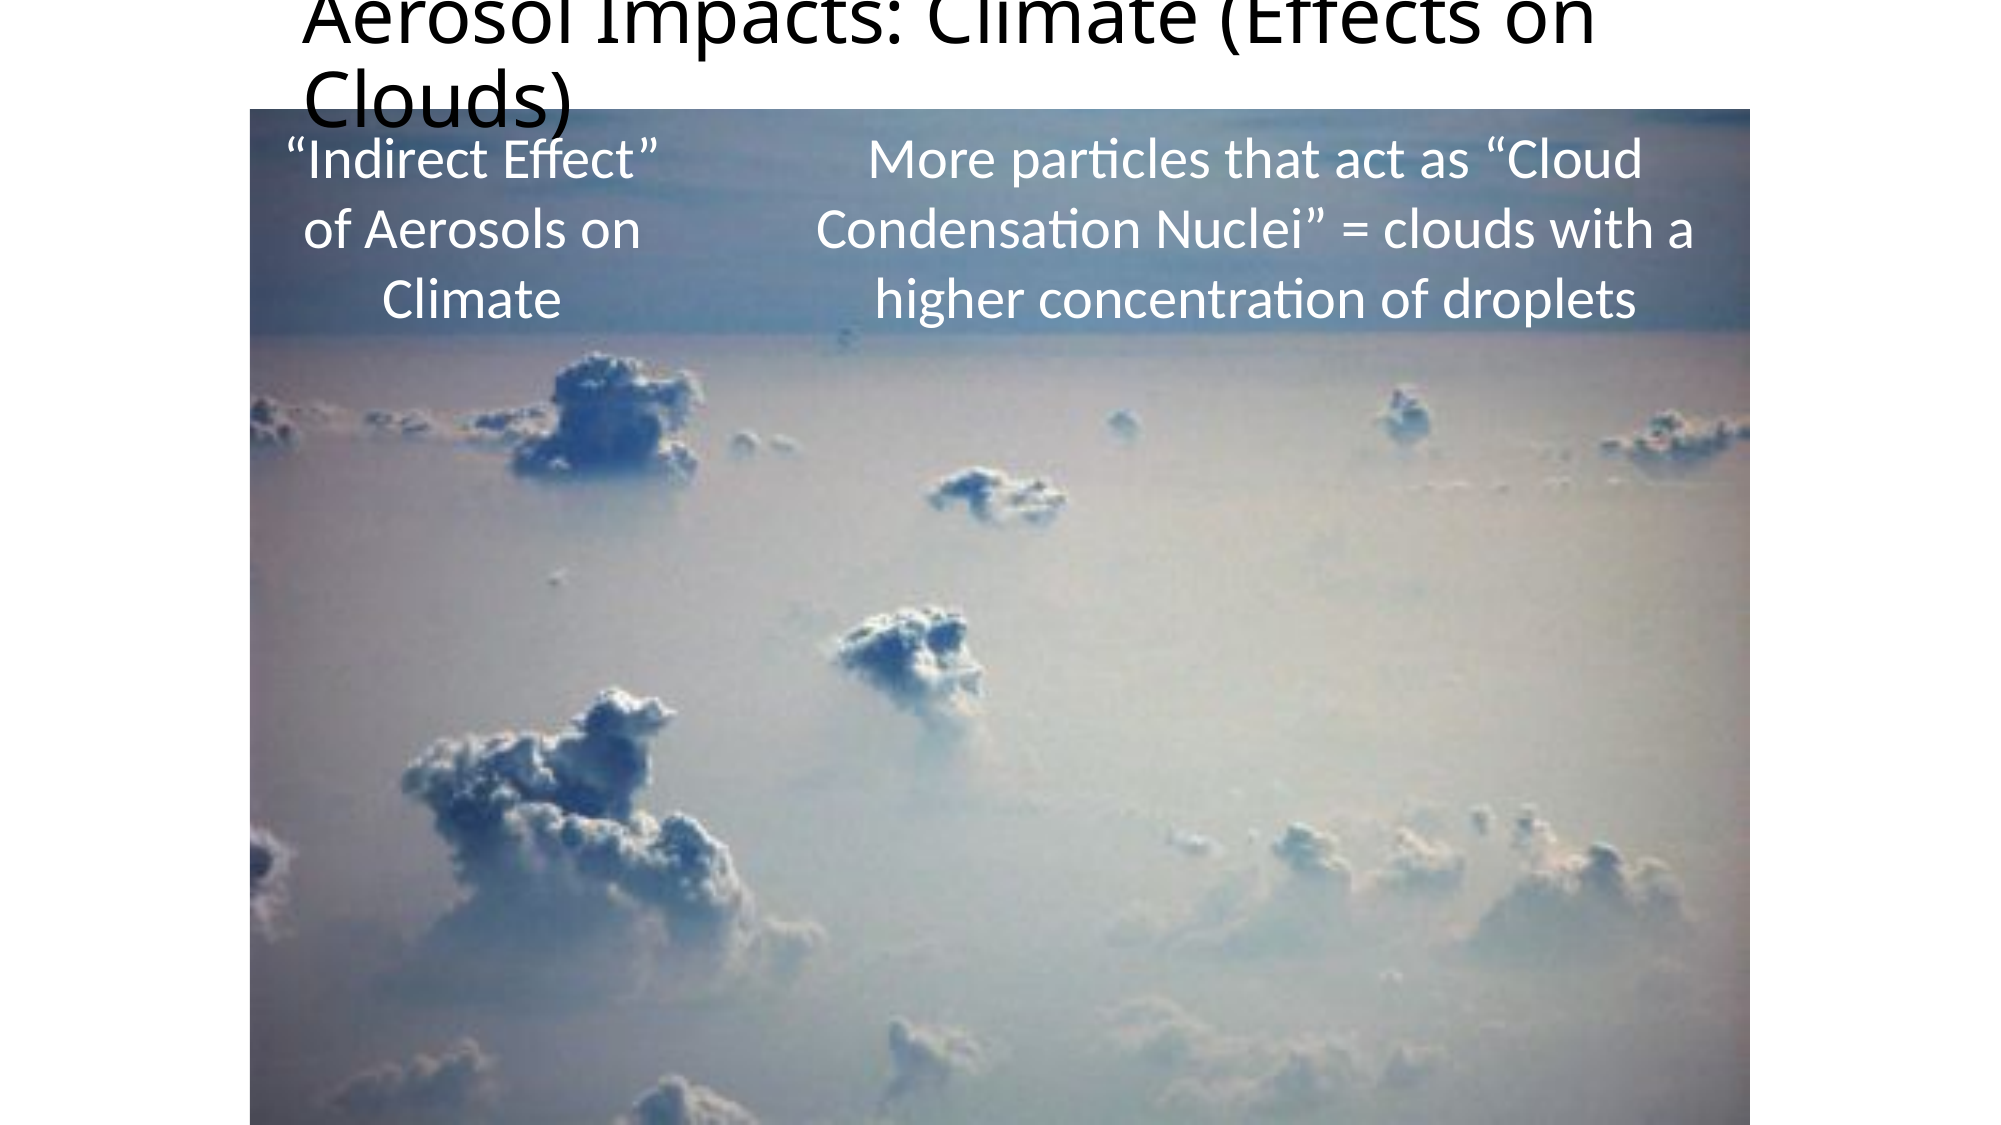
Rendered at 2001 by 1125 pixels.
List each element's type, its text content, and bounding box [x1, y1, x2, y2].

title Aerosol Impacts: Climate (Effects on Clouds) [287, 0, 1738, 109]
picture [249, 109, 1750, 1125]
